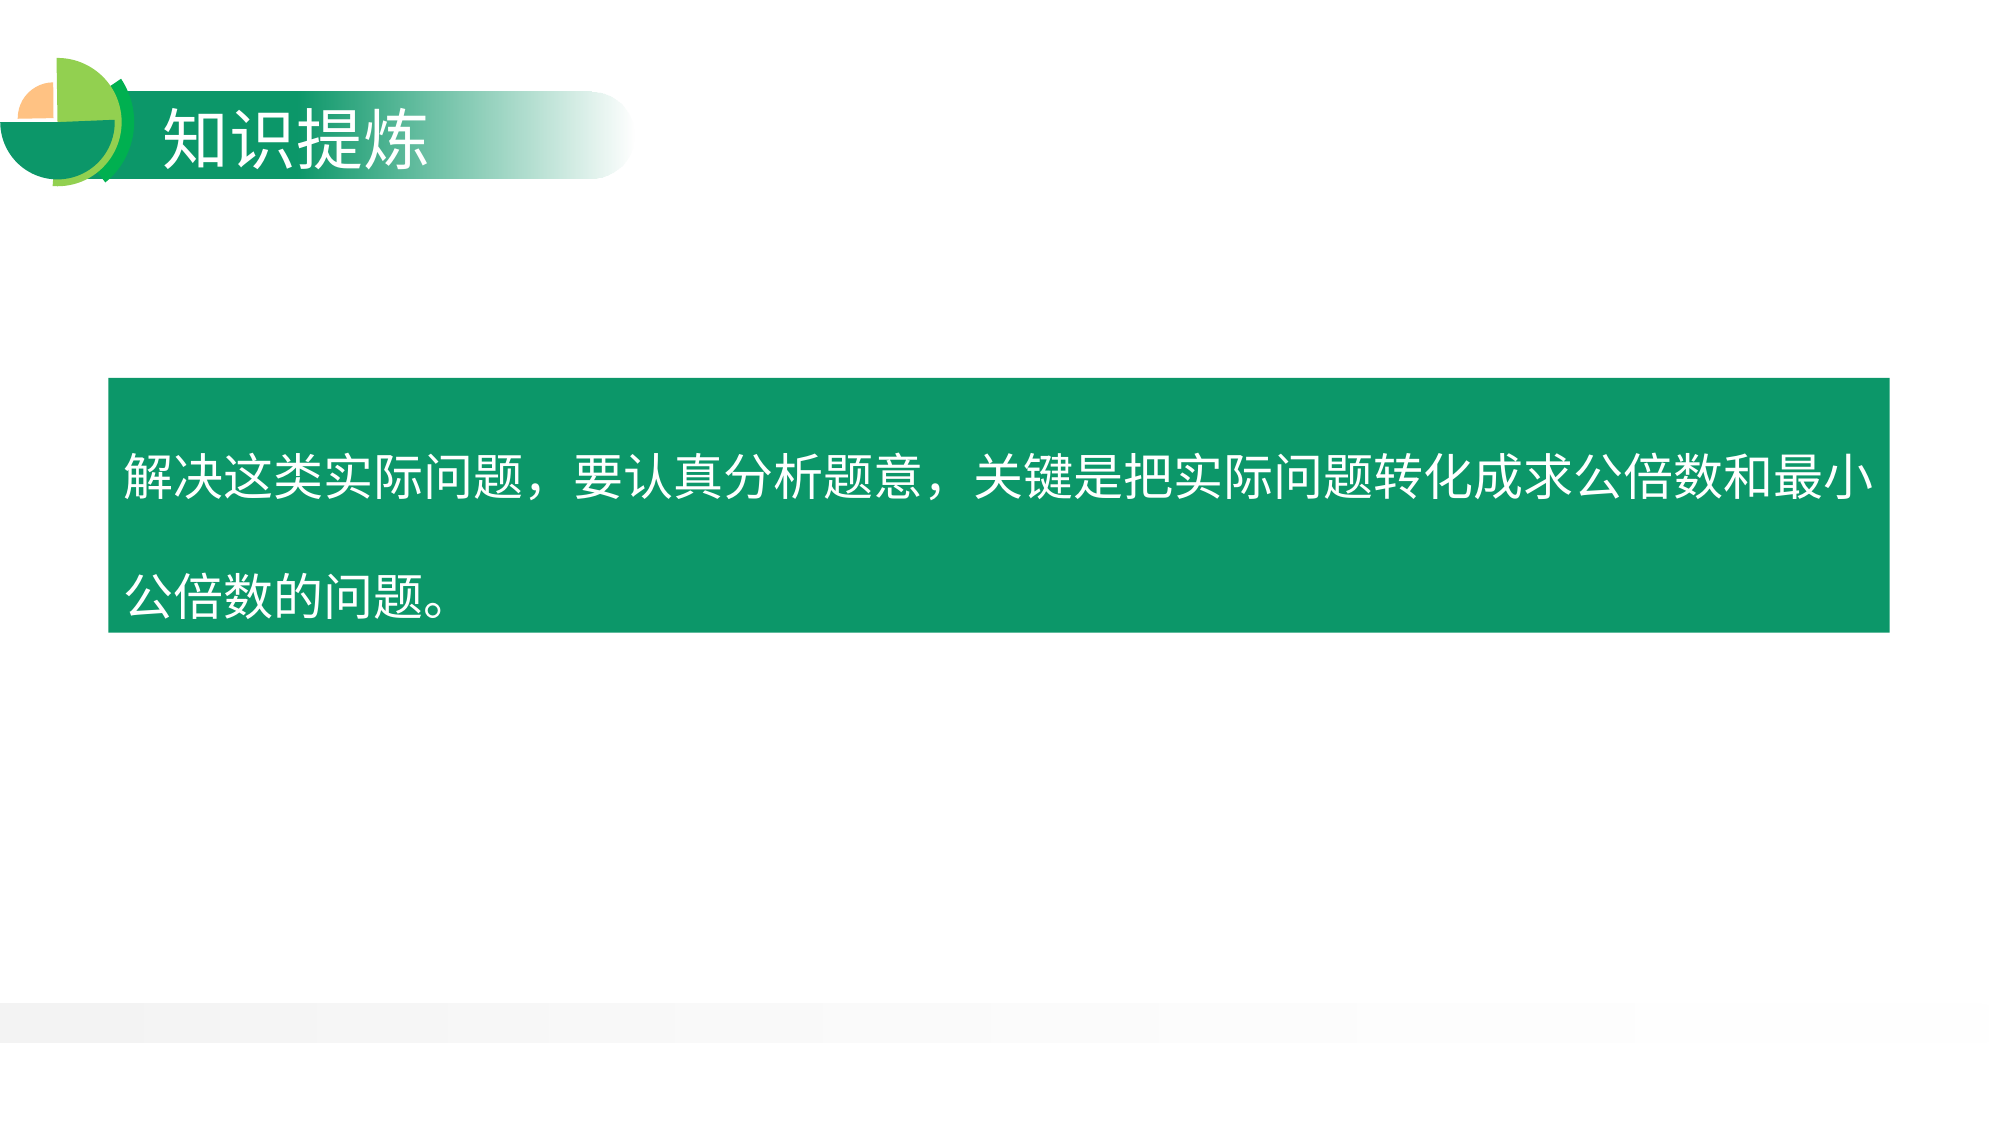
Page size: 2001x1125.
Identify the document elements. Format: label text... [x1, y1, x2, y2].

text_box 解决这类实际问题，要认真分析题意，关键是把实际问题转化成求公倍数和最小公倍数的问题。 [108, 377, 1890, 633]
